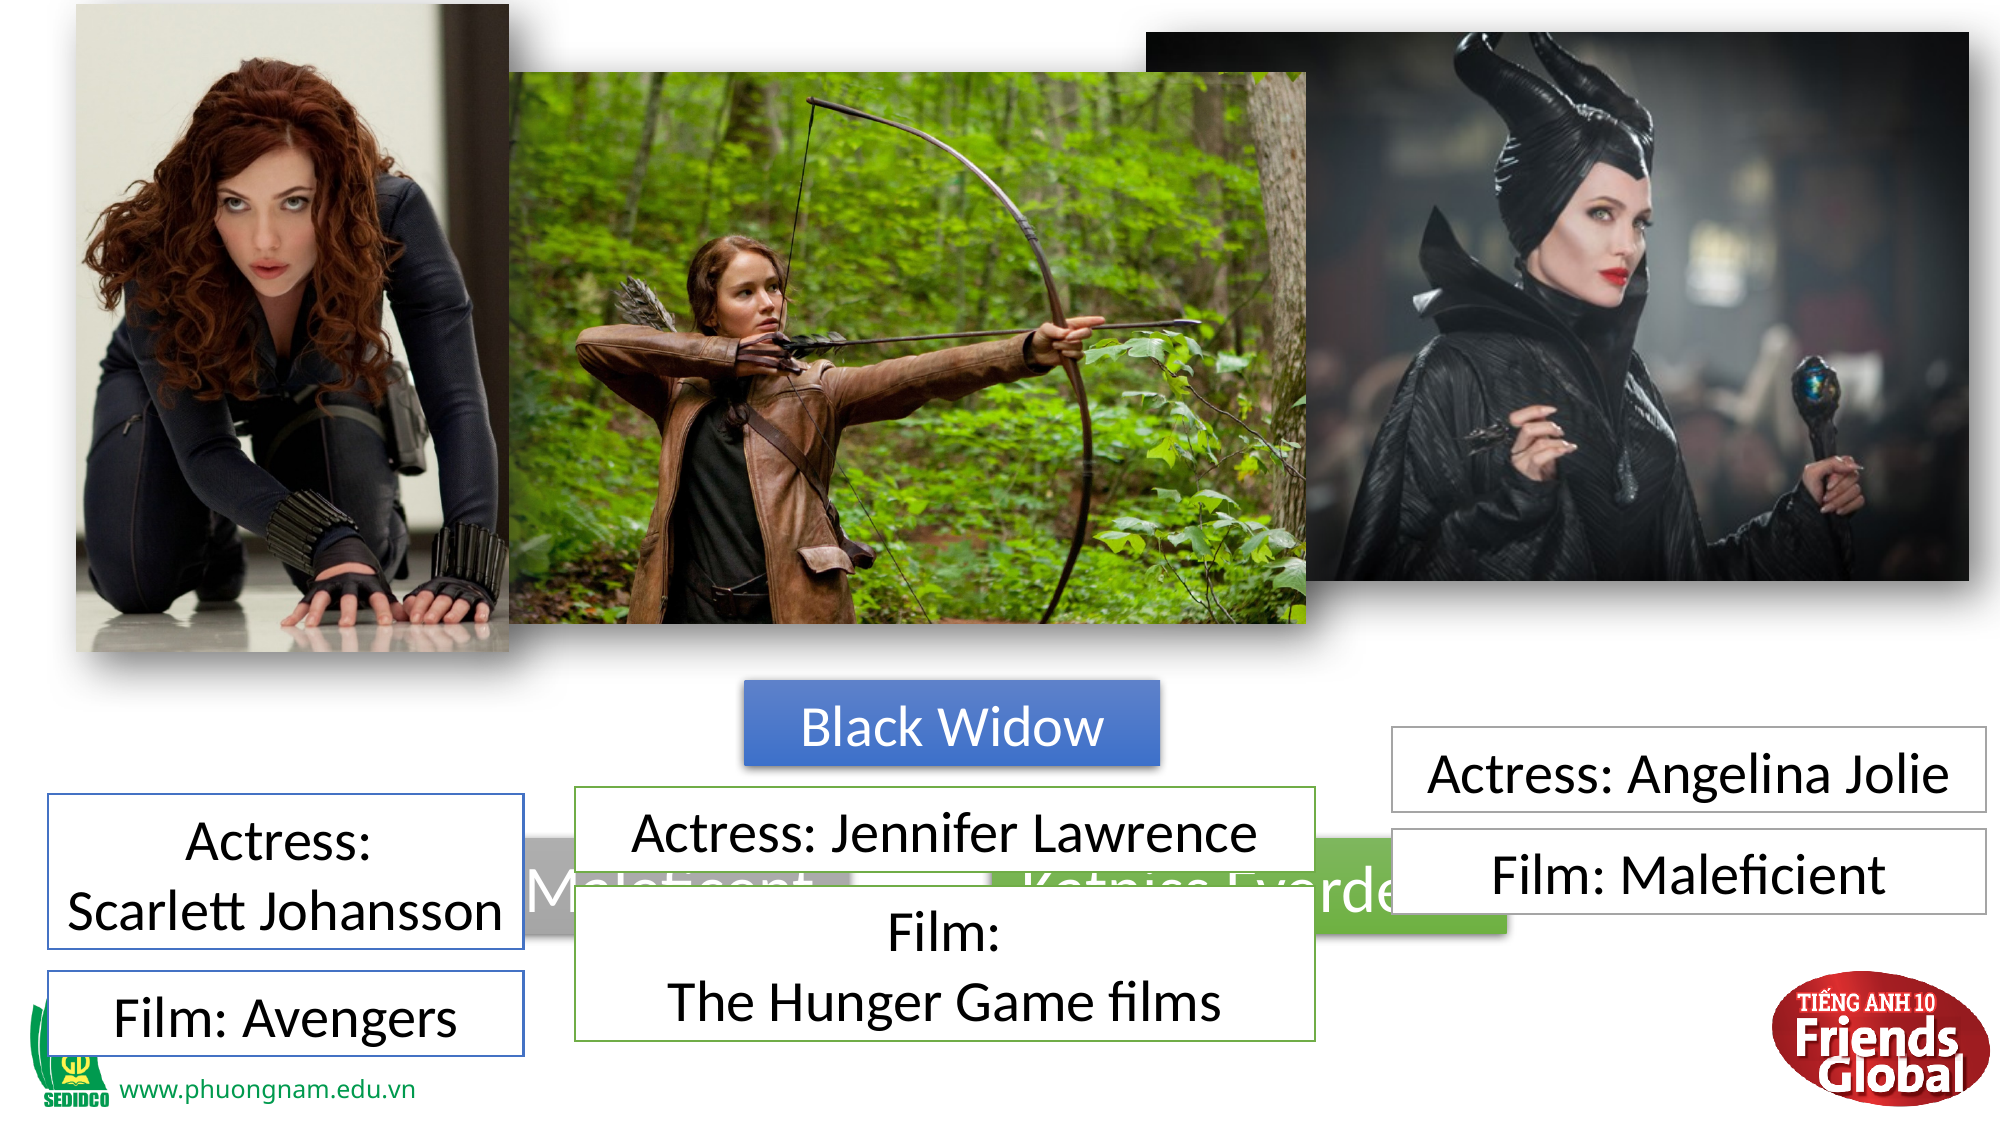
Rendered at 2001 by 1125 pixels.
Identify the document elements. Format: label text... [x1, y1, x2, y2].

text_box Film: The Hunger Game films [575, 885, 1315, 1041]
text_box Film: Maleficient [1392, 828, 1986, 914]
text_box Maleficent [524, 838, 849, 934]
text_box [25, 0, 982, 933]
picture [76, 4, 1969, 652]
text_box Actress: Scarlett Johansson [48, 794, 524, 950]
text_box www.phuongnam.edu.vn [104, 1069, 1201, 1112]
picture [1765, 963, 1996, 1114]
text_box Black Widow [744, 680, 1161, 766]
text_box Actress: Angelina Jolie [1392, 727, 1986, 813]
picture [28, 990, 111, 1109]
text_box Katniss Everdeen [992, 838, 1507, 934]
text_box Actress: Jennifer Lawrence [575, 786, 1315, 872]
text_box Film: Avengers [48, 971, 524, 1057]
